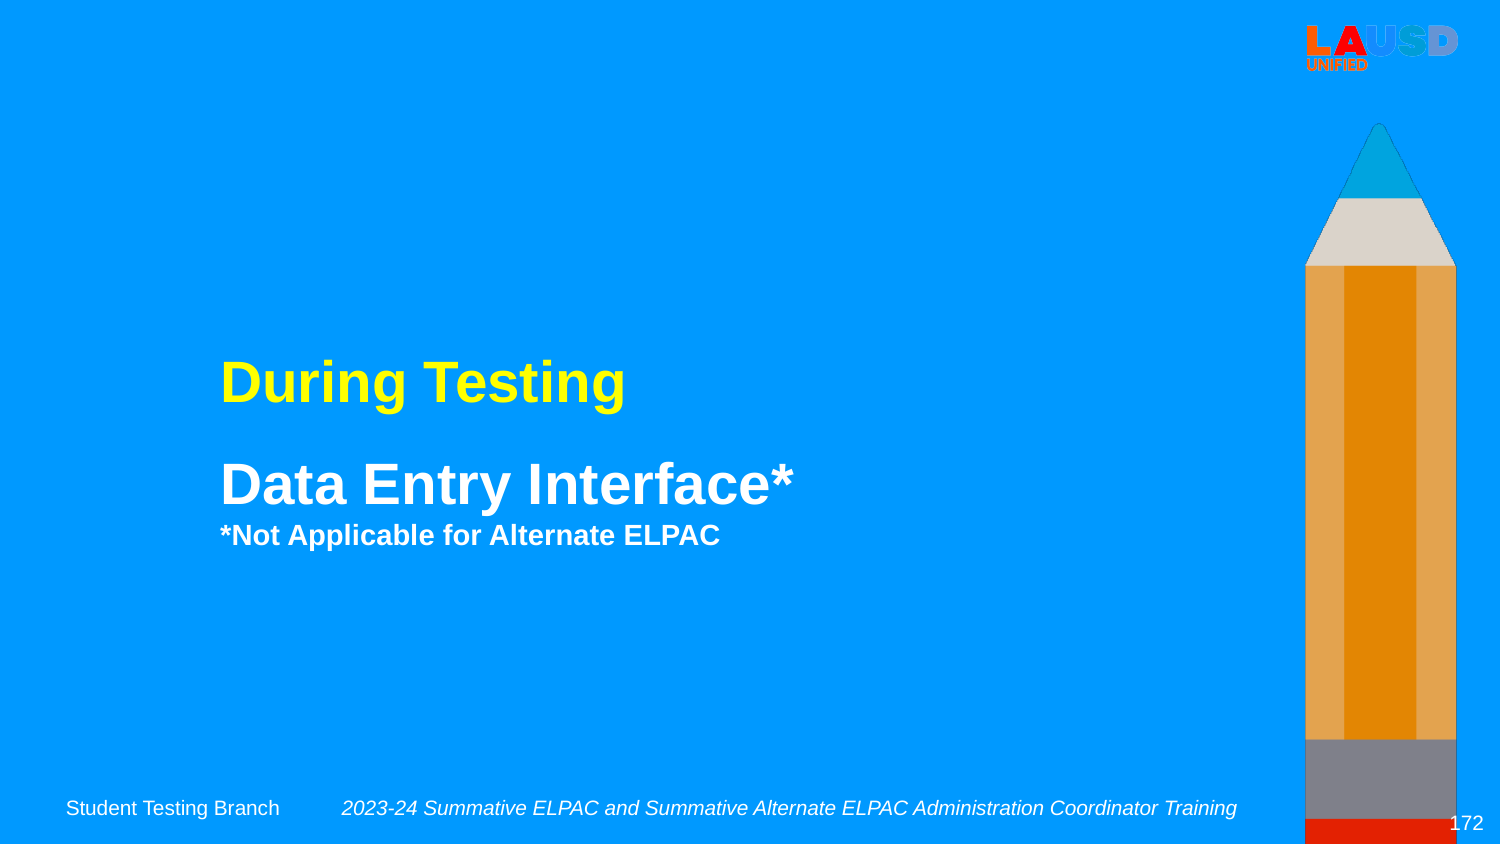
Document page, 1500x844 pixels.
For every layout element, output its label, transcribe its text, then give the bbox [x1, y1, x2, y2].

list Data Entry Interface* *Not Applicable for Alternate ELPAC [205, 438, 1207, 651]
list During Testing [205, 260, 1207, 422]
footer 2023-24 Summative ELPAC and Summative Alternate ELPAC Administration Coordinator Training [326, 787, 1258, 828]
picture [1240, 0, 1500, 844]
